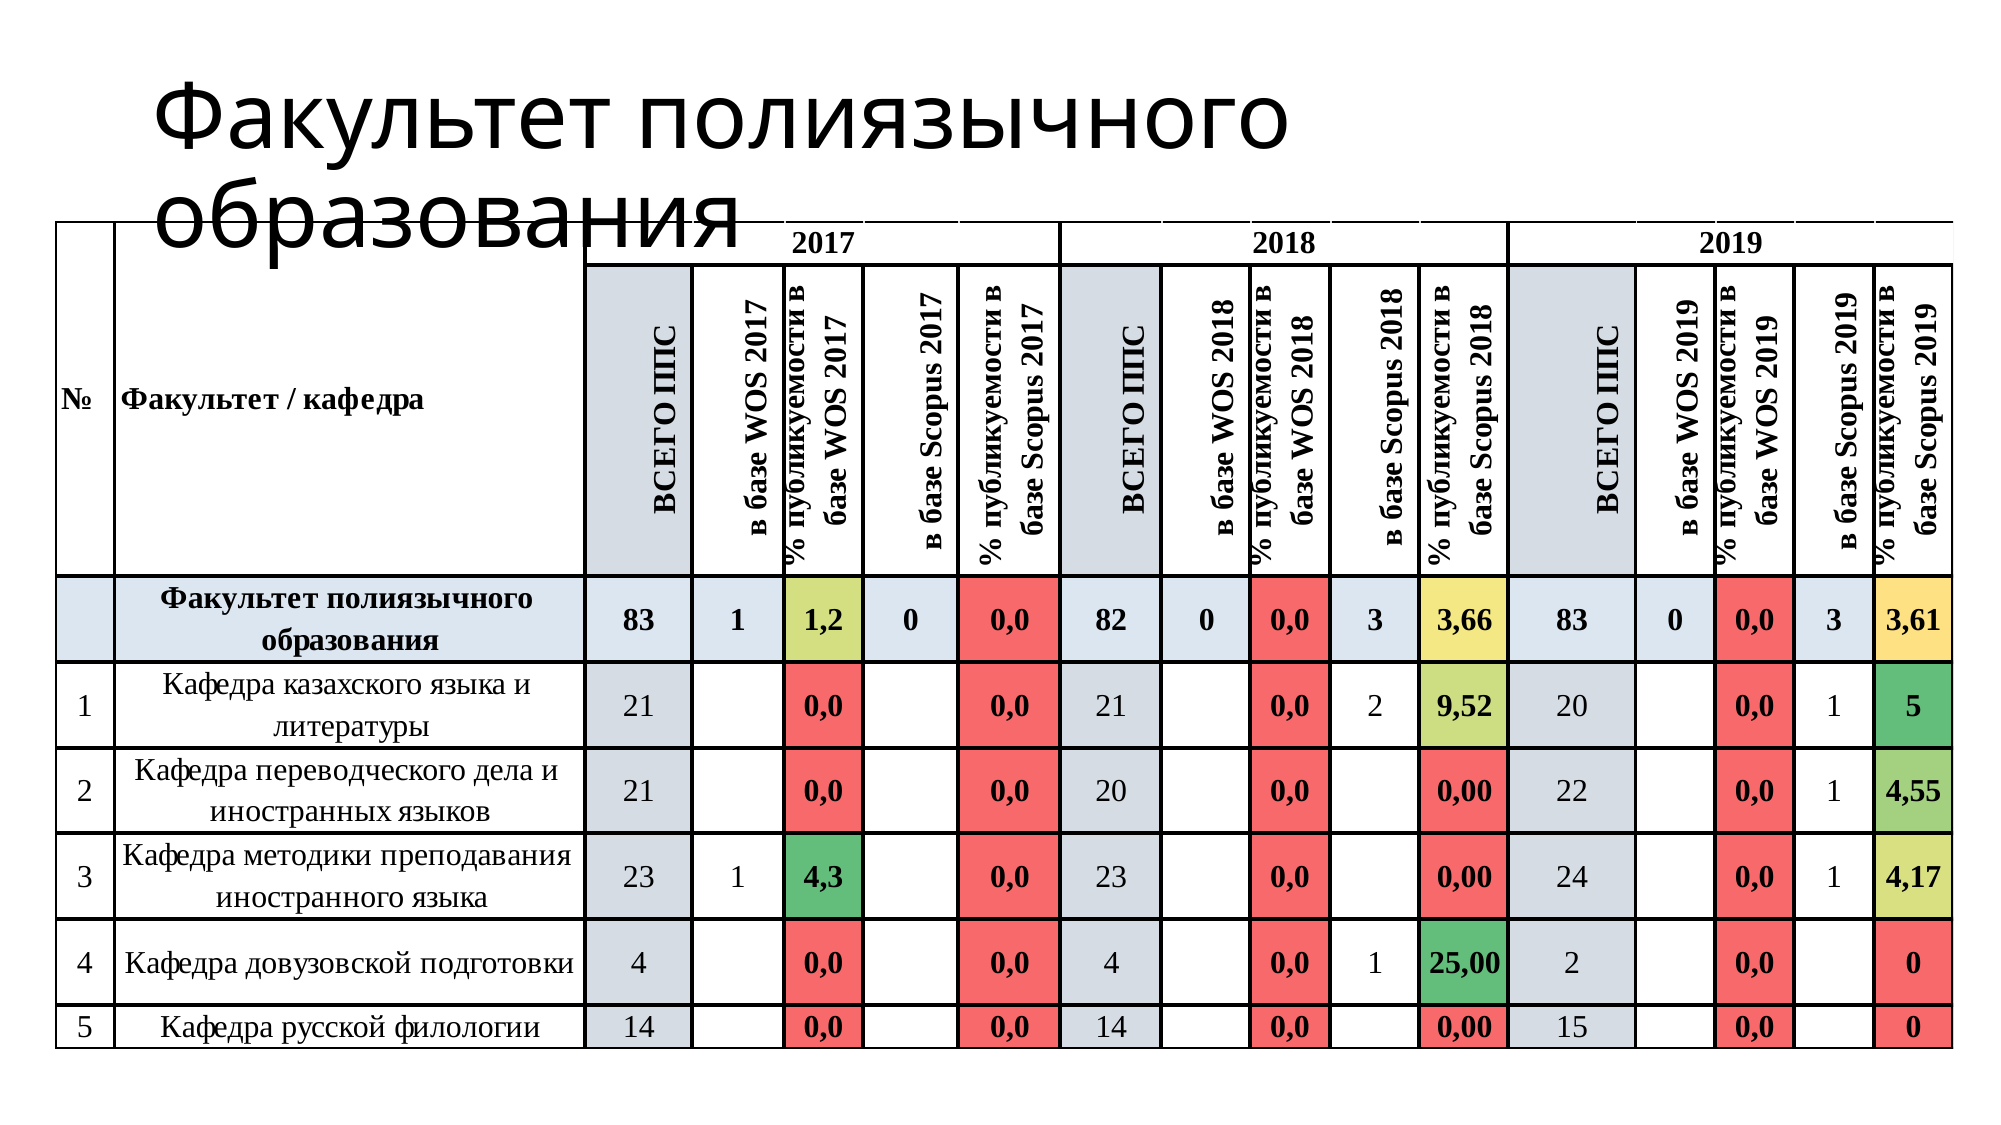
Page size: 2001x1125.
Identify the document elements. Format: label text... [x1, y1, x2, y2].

title Факультет полиязычного образования [137, 59, 1863, 221]
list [55, 221, 1956, 1051]
